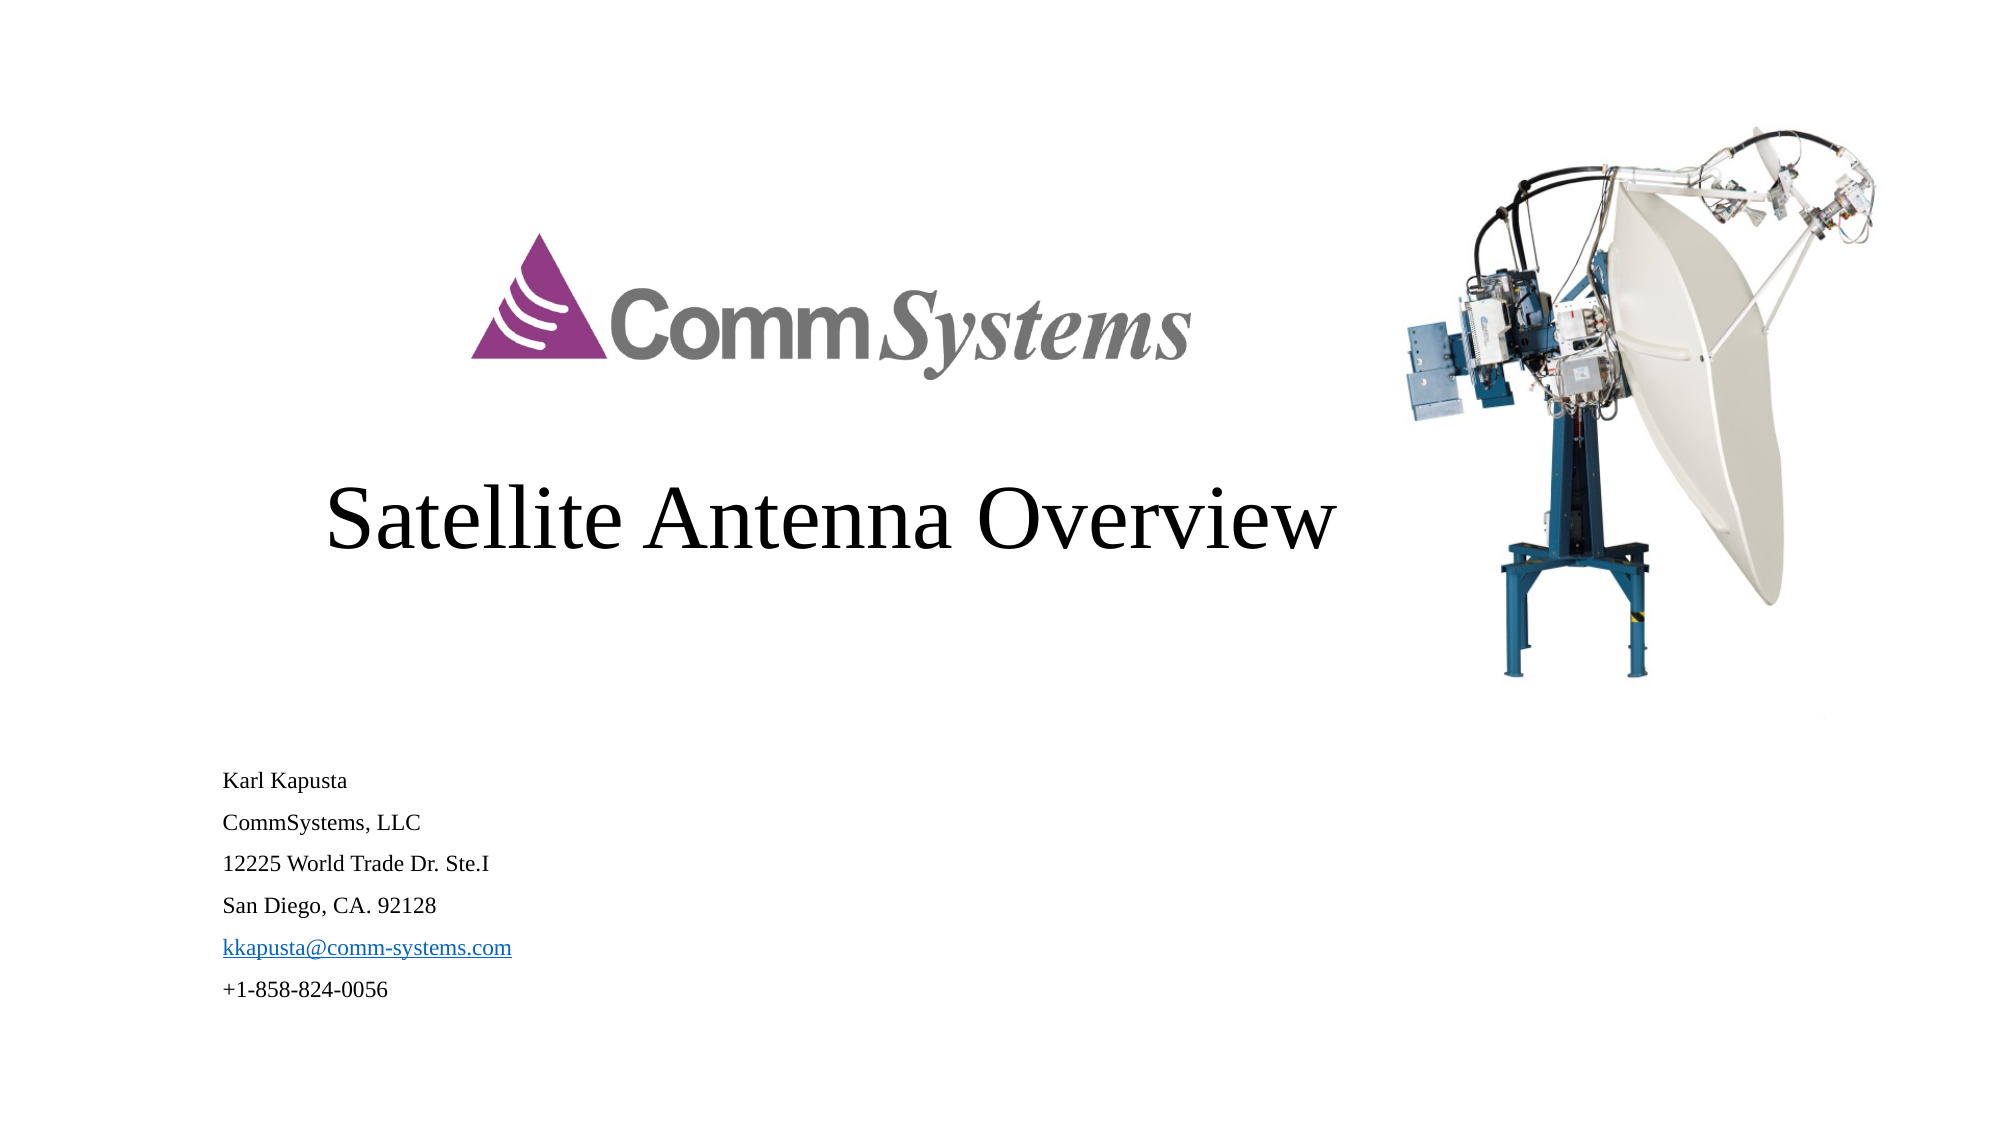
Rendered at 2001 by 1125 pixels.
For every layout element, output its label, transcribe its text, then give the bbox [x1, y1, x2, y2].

picture [471, 233, 1191, 380]
picture [1344, 108, 1950, 719]
subtitle Karl Kapusta CommSystems, LLC 12225 World Trade Dr. Ste.I San Diego, CA. 92128 kkapusta@comm-systems.com +1-858-824-0056 [207, 767, 615, 1004]
title Satellite Antenna Overview [249, 184, 1344, 576]
